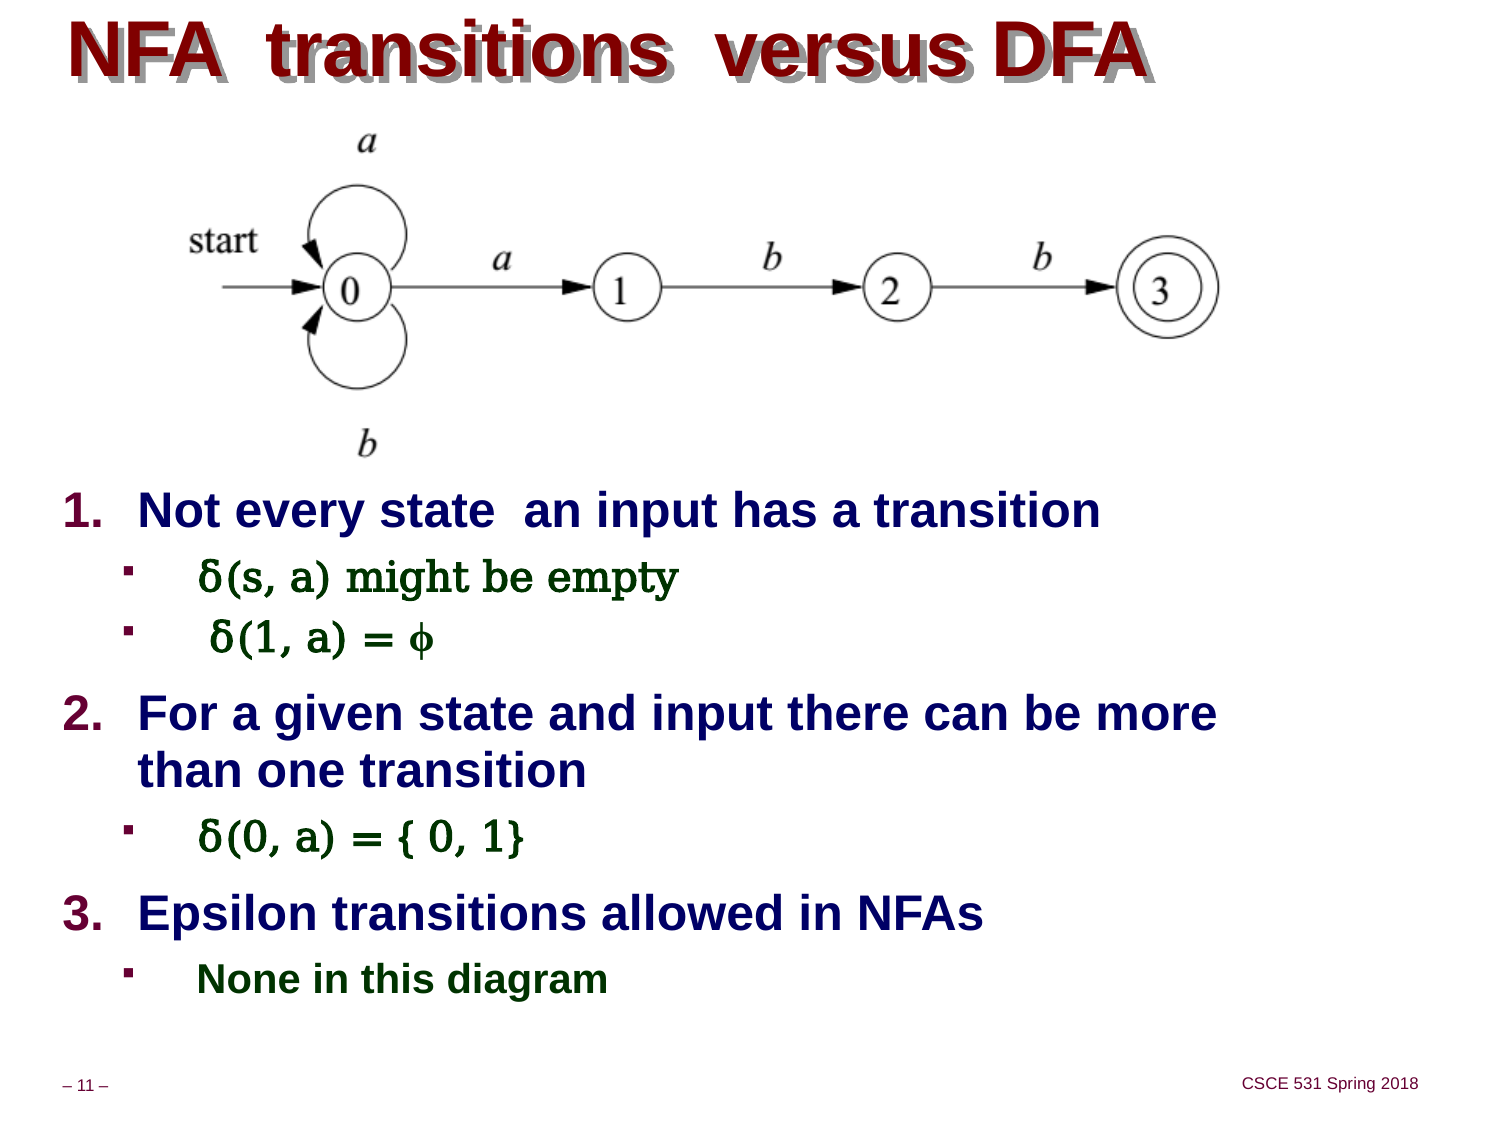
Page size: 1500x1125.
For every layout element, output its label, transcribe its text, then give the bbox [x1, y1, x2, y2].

list Not every state an input has a transition δ(s, a) might be empty δ(1, a) = ϕ For a given state and input there can be more than one transition δ(0, a) = { 0, 1} Epsilon transitions allowed in NFAs None in this diagram [47, 474, 1325, 958]
title NFA transitions versus DFA [66, 0, 1497, 116]
picture [137, 99, 1249, 485]
